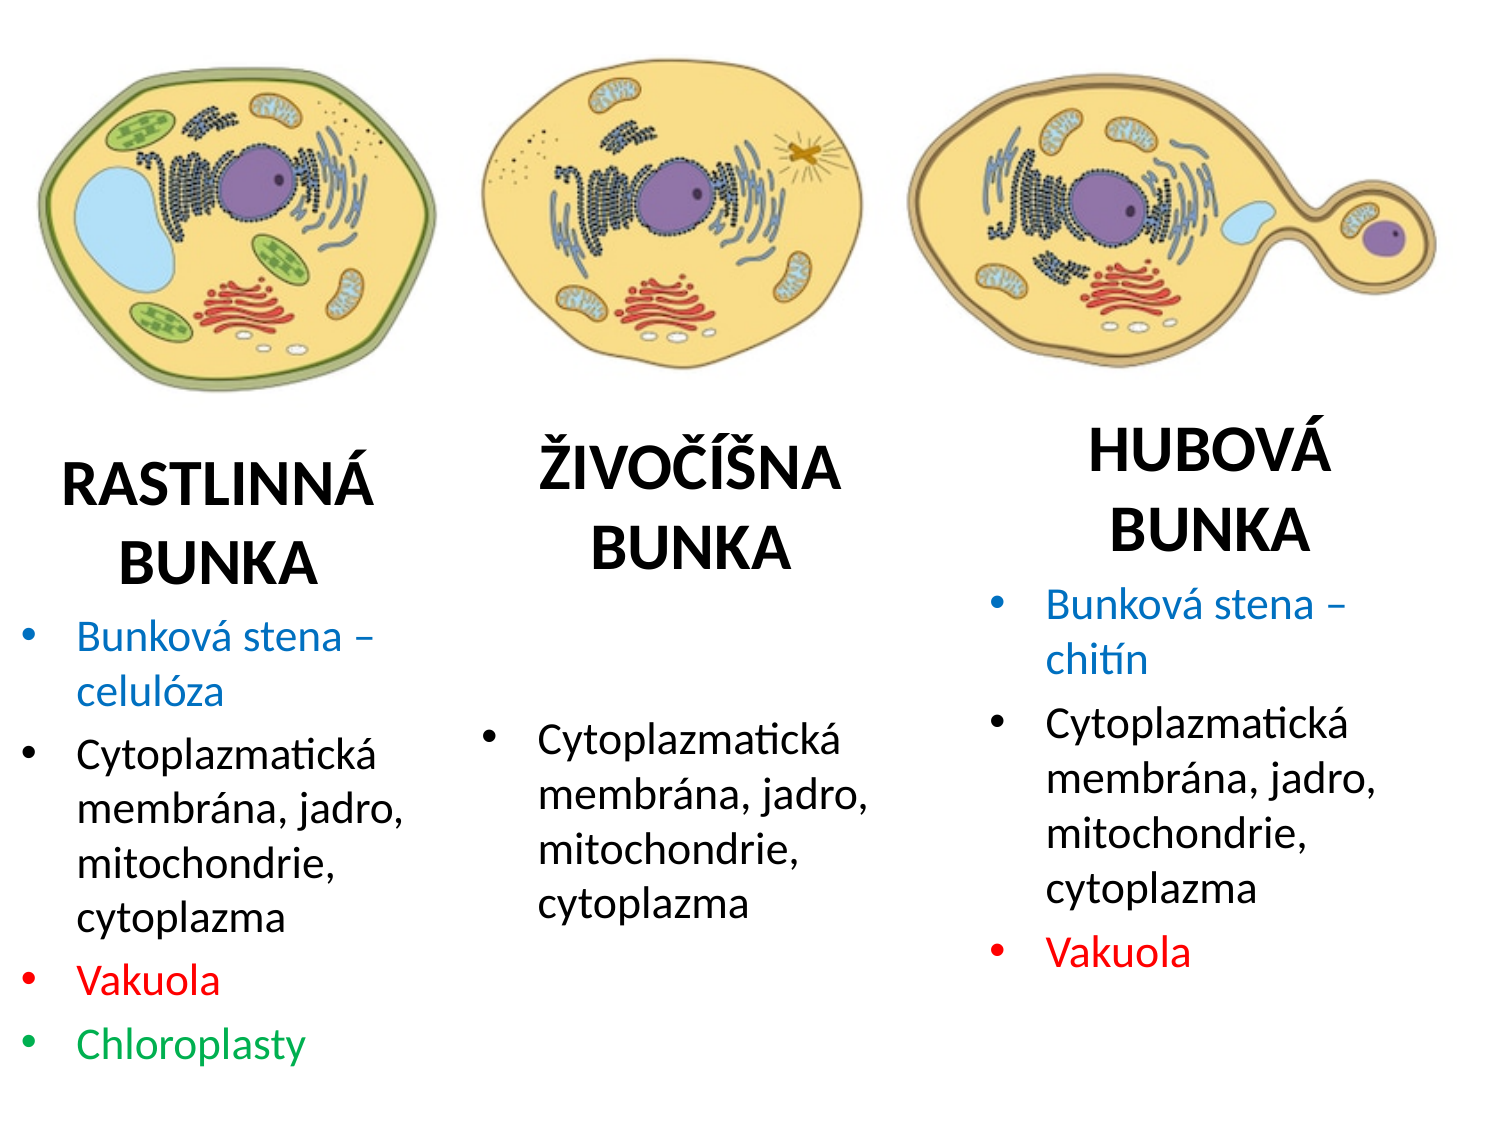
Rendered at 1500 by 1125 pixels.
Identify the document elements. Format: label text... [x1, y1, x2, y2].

list RASTLINNÁ BUNKA Bunková stena – celulóza Cytoplazmatická membrána, jadro, mitochondrie, cytoplazma Vakuola Chloroplasty [5, 431, 432, 1082]
text_box ŽIVOČÍŠNA BUNKA Cytoplazmatická membrána, jadro, mitochondrie, cytoplazma [466, 418, 916, 1030]
picture [5, 54, 1469, 410]
text_box HUBOVÁ BUNKA Bunková stena – chitín Cytoplazmatická membrána, jadro, mitochondrie, cytoplazma Vakuola [974, 418, 1447, 1047]
